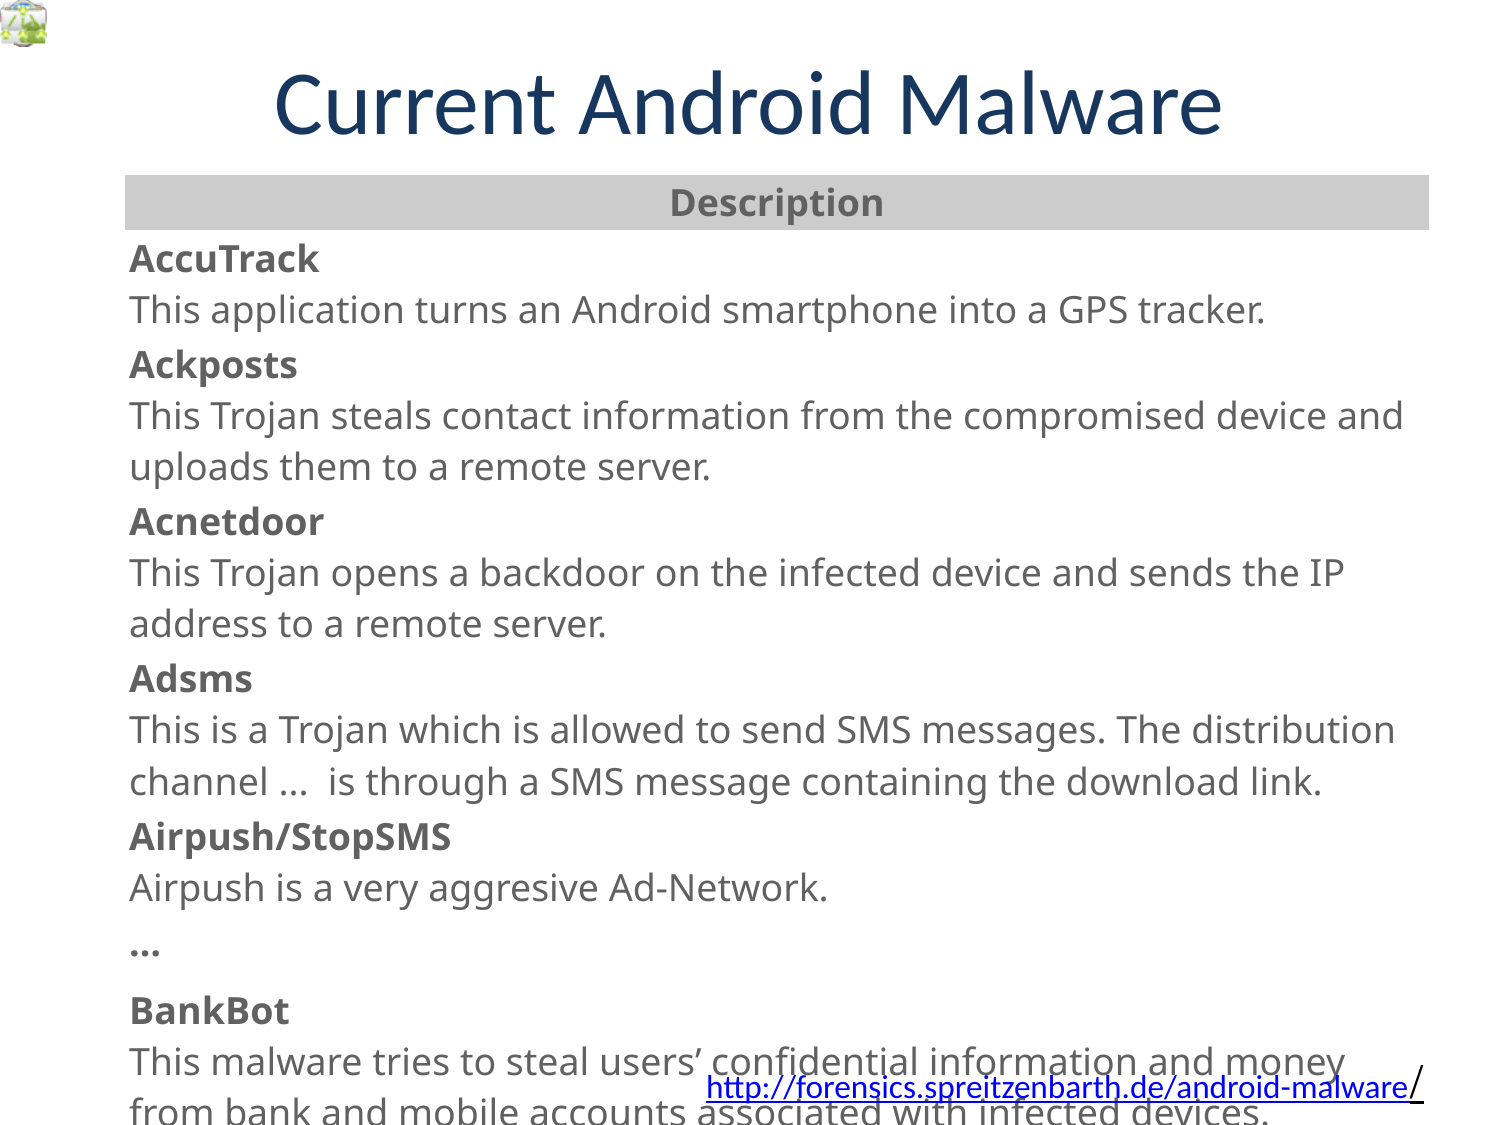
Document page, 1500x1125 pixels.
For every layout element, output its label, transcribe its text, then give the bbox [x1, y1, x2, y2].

table_cell Acnetdoor This Trojan opens a backdoor on the infected device and sends the IP address to a remote server. [125, 494, 1429, 651]
table_cell Airpush/StopSMS Airpush is a very aggresive Ad-Network. [125, 808, 1429, 914]
title Current Android Malware [75, 45, 1425, 150]
table_cell BankBot This malware tries to steal users’ confidential information and money from bank and mobile accounts associated with infected devices. [125, 970, 1429, 1125]
table_cell … [125, 914, 1429, 970]
picture [0, 0, 48, 48]
text_box http://forensics.spreitzenbarth.de/android-malware/ [691, 1040, 1452, 1116]
table_cell Adsms This is a Trojan which is allowed to send SMS messages. The distribution channel ... is through a SMS message containing the download link. [125, 651, 1429, 808]
table_cell AccuTrack This application turns an Android smartphone into a GPS tracker. [125, 230, 1429, 336]
table_header Description [125, 175, 1429, 230]
table_cell Ackposts This Trojan steals contact information from the compromised device and uploads them to a remote server. [125, 336, 1429, 494]
